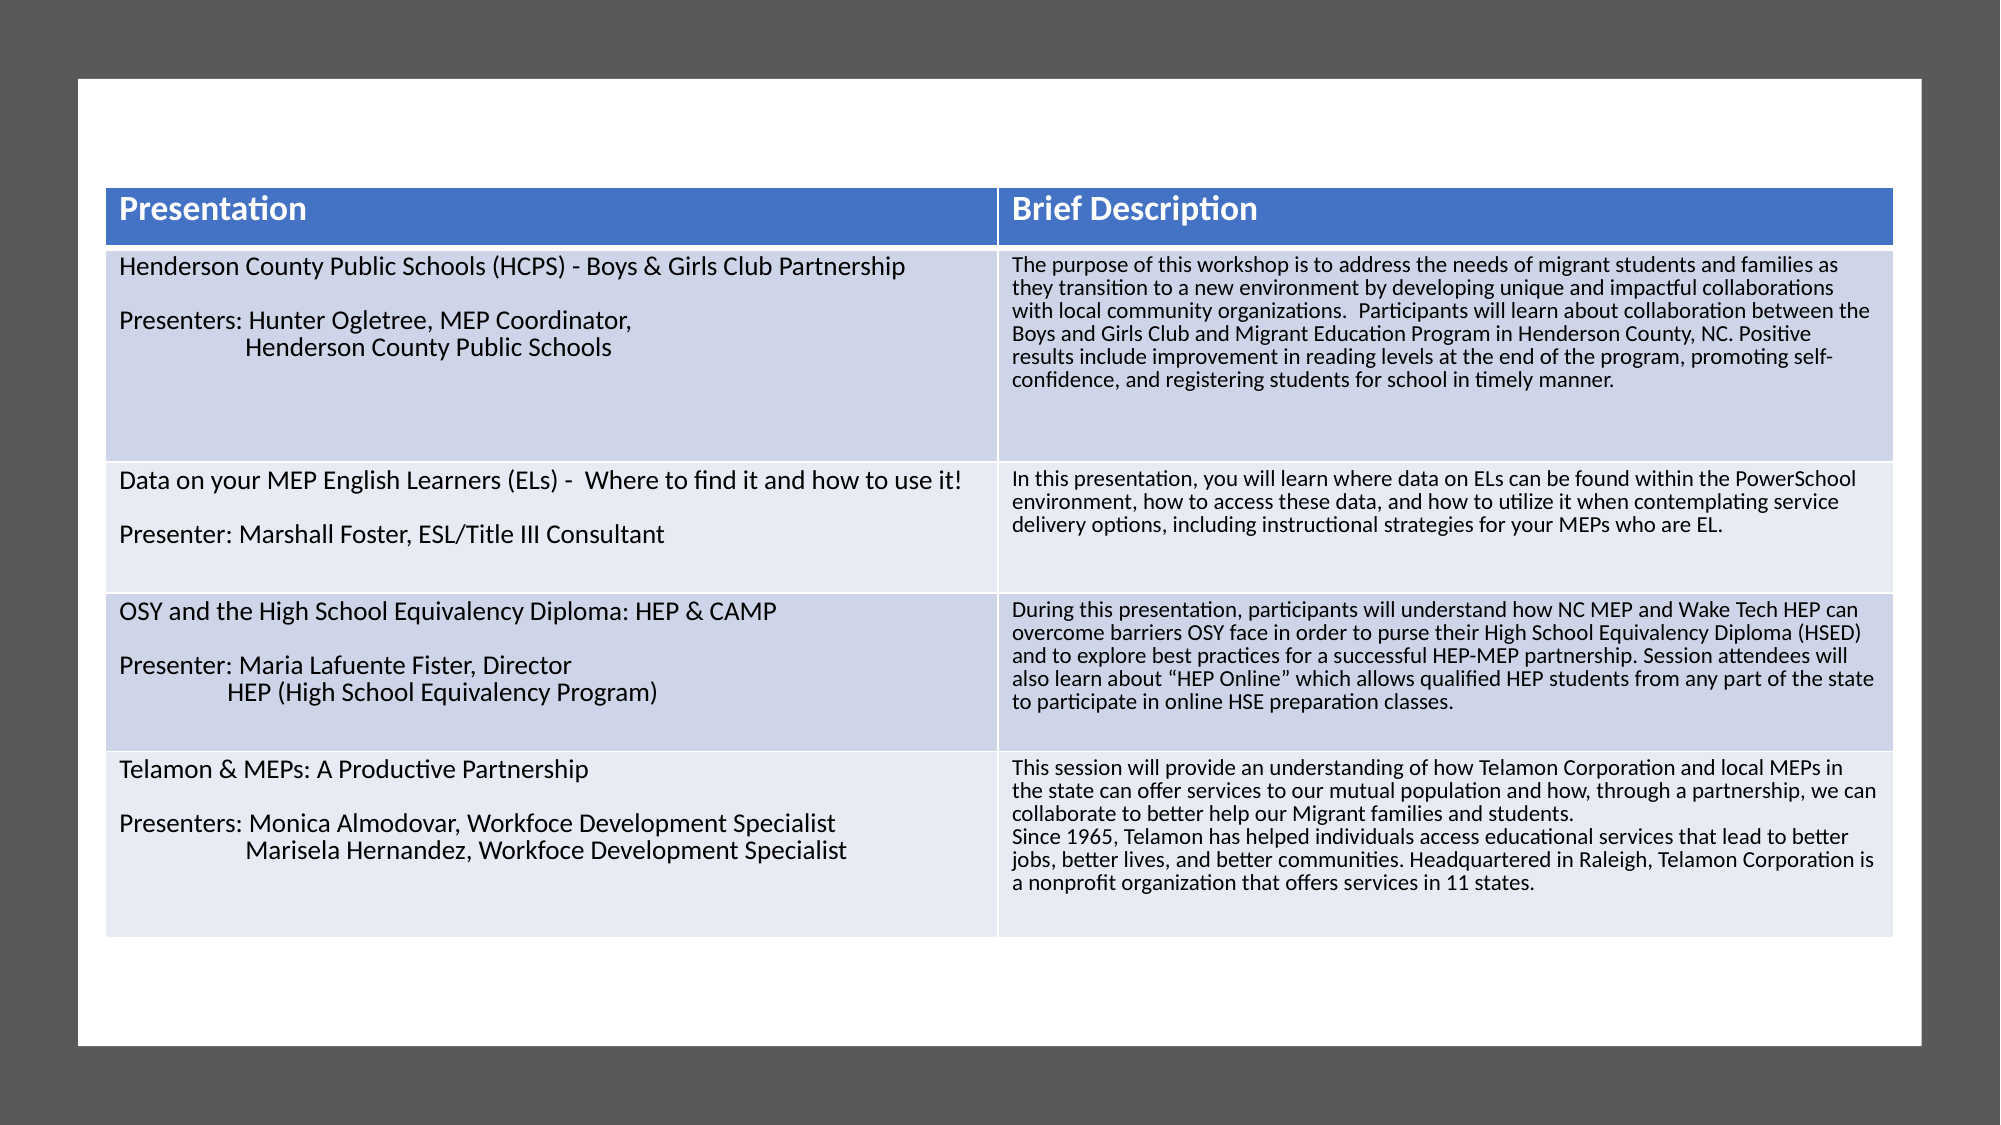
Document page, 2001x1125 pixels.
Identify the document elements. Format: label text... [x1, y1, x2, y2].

table_header Presentation [106, 188, 997, 245]
table_cell Henderson County Public Schools (HCPS) - Boys & Girls Club Partnership Presenters: Hunter Ogletree, MEP Coordinator, Henderson County Public Schools [106, 251, 997, 461]
table_cell During this presentation, participants will understand how NC MEP and Wake Tech HEP can overcome barriers OSY face in order to purse their High School Equivalency Diploma (HSED) and to explore best practices for a successful HEP-MEP partnership. Session attendees will also learn about “HEP Online” which allows qualified HEP students from any part of the state to participate in online HSE preparation classes. [999, 594, 1893, 751]
table_header Brief Description [999, 188, 1893, 245]
table_cell Telamon & MEPs: A Productive Partnership Presenters: Monica Almodovar, Workfoce Development Specialist Marisela Hernandez, Workfoce Development Specialist [106, 752, 997, 937]
table_cell OSY and the High School Equivalency Diploma: HEP & CAMP Presenter: Maria Lafuente Fister, Director HEP (High School Equivalency Program) [106, 594, 997, 751]
text_box [77, 78, 1923, 1047]
table_cell The purpose of this workshop is to address the needs of migrant students and families as they transition to a new environment by developing unique and impactful collaborations with local community organizations. Participants will learn about collaboration between the Boys and Girls Club and Migrant Education Program in Henderson County, NC. Positive results include improvement in reading levels at the end of the program, promoting self-confidence, and registering students for school in timely manner. [999, 251, 1893, 461]
table_cell Data on your MEP English Learners (ELs) - Where to find it and how to use it! Presenter: Marshall Foster, ESL/Title III Consultant [106, 463, 997, 592]
table_cell In this presentation, you will learn where data on ELs can be found within the PowerSchool environment, how to access these data, and how to utilize it when contemplating service delivery options, including instructional strategies for your MEPs who are EL. [999, 463, 1893, 592]
text_box [0, 0, 2000, 1125]
table_cell This session will provide an understanding of how Telamon Corporation and local MEPs in the state can offer services to our mutual population and how, through a partnership, we can collaborate to better help our Migrant families and students. Since 1965, Telamon has helped individuals access educational services that lead to better jobs, better lives, and better communities. Headquartered in Raleigh, Telamon Corporation is a nonprofit organization that offers services in 11 states. [999, 752, 1893, 937]
